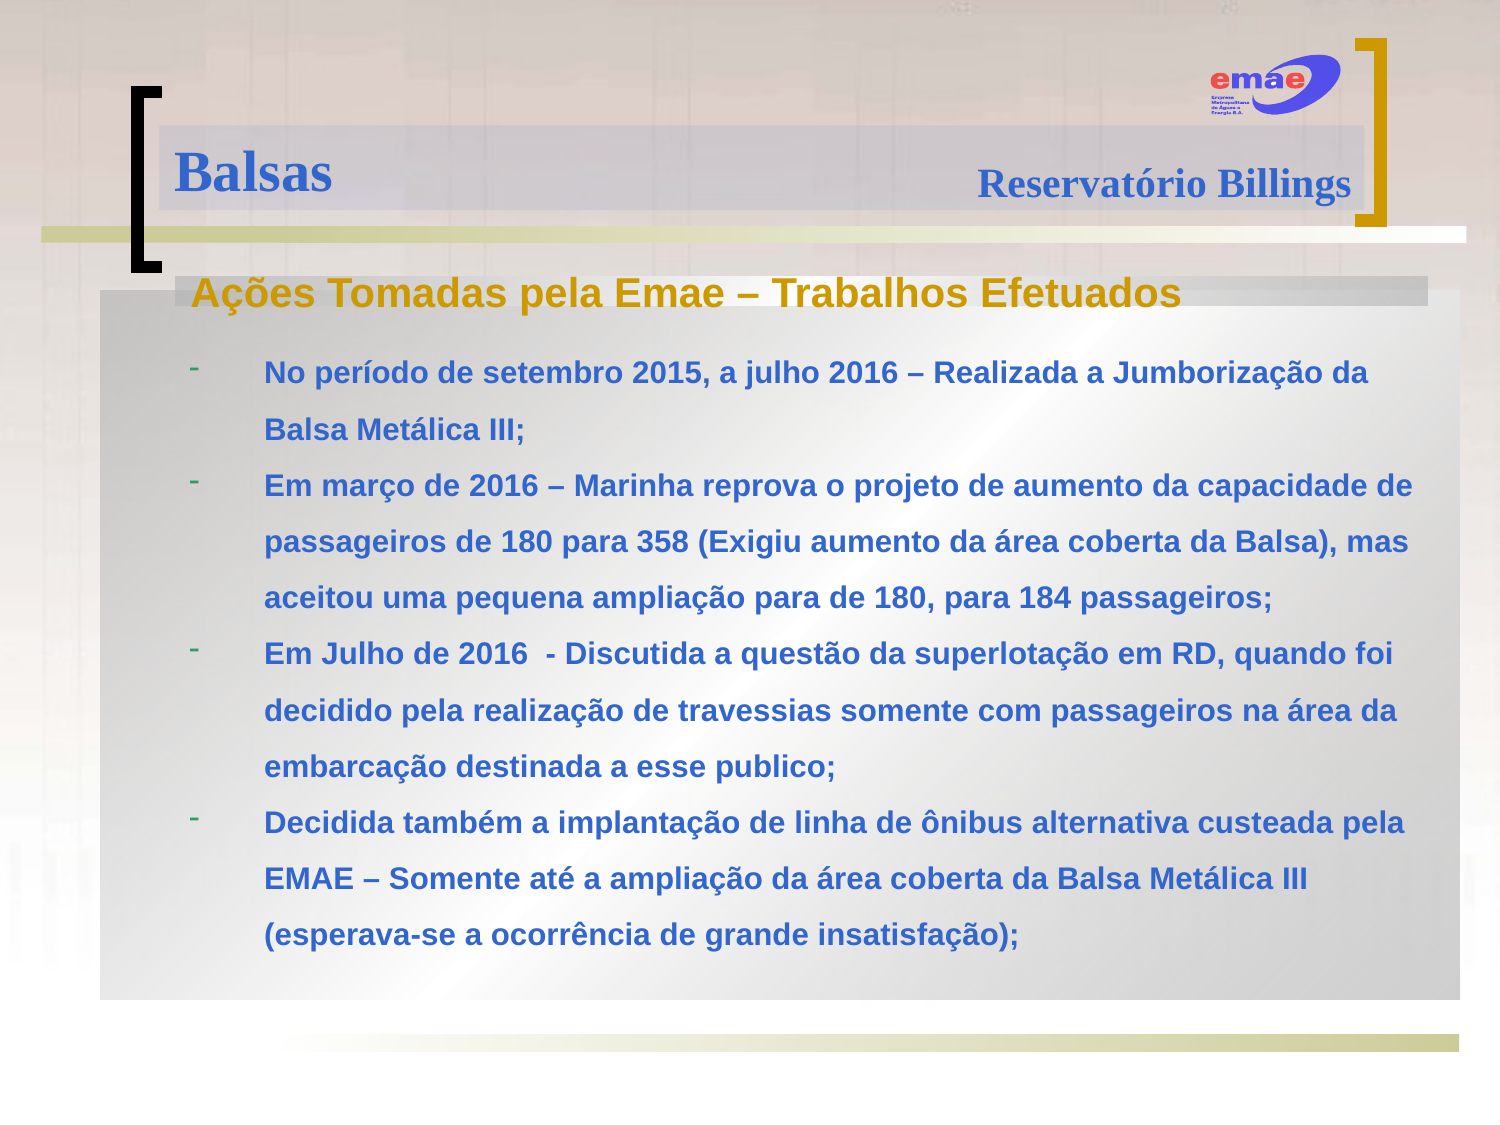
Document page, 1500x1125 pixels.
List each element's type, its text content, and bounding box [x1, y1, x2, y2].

text_box No período de setembro 2015, a julho 2016 – Realizada a Jumborização da Balsa Metálica III; Em março de 2016 – Marinha reprova o projeto de aumento da capacidade de passageiros de 180 para 358 (Exigiu aumento da área coberta da Balsa), mas aceitou uma pequena ampliação para de 180, para 184 passageiros; Em Julho de 2016 - Discutida a questão da superlotação em RD, quando foi decidido pela realização de travessias somente com passageiros na área da embarcação destinada a esse publico; Decidida também a implantação de linha de ônibus alternativa custeada pela EMAE – Somente até a ampliação da área coberta da Balsa Metálica III (esperava-se a ocorrência de grande insatisfação); [174, 326, 1451, 960]
text_box Reservatório Billings [962, 148, 1424, 214]
text_box Balsas [159, 125, 1365, 211]
text_box [1419, 276, 1428, 306]
picture [0, 0, 1500, 1125]
text_box Ações Tomadas pela Emae – Trabalhos Efetuados [175, 258, 1419, 323]
text_box [100, 290, 1460, 1000]
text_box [1210, 54, 1341, 116]
